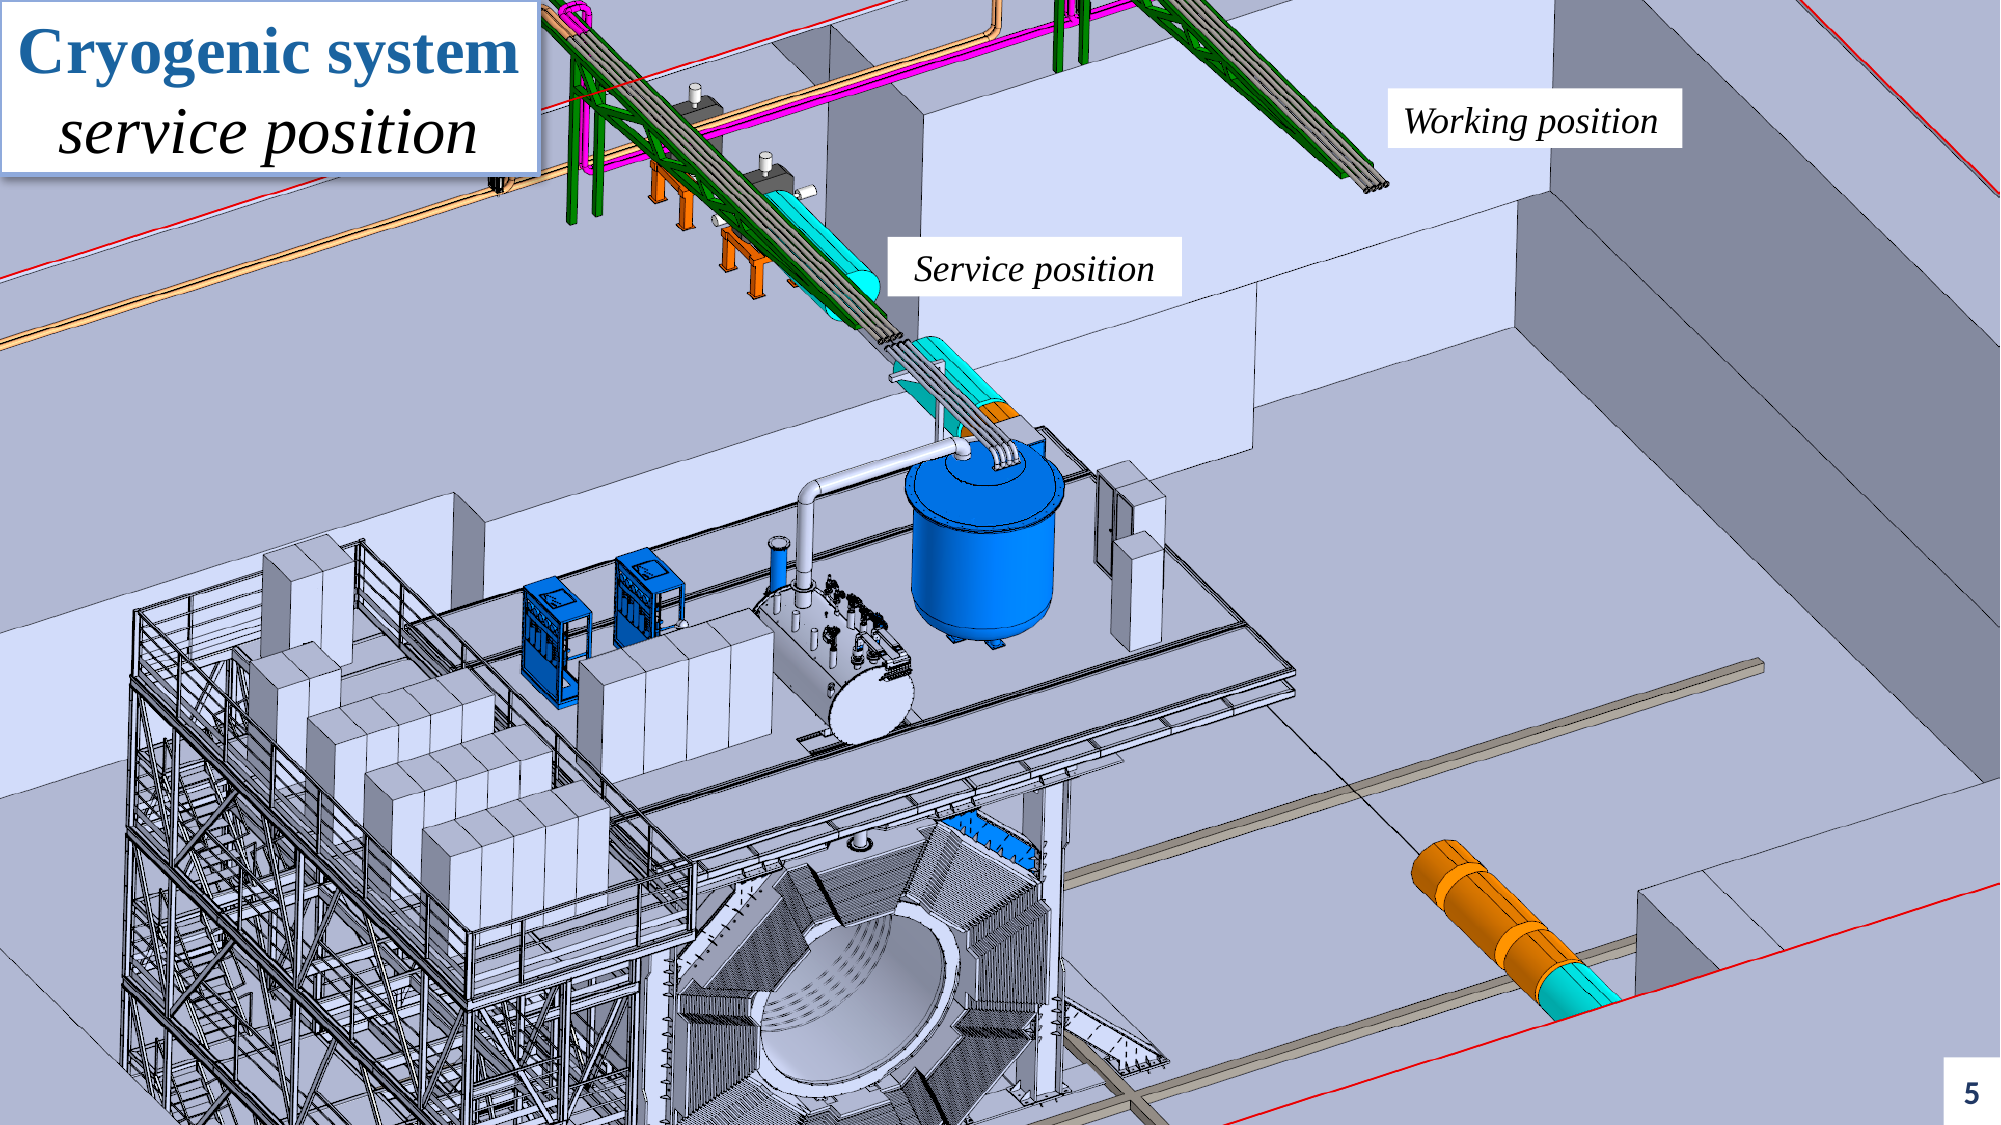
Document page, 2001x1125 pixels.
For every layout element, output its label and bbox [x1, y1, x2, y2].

list [0, 0, 2000, 1125]
